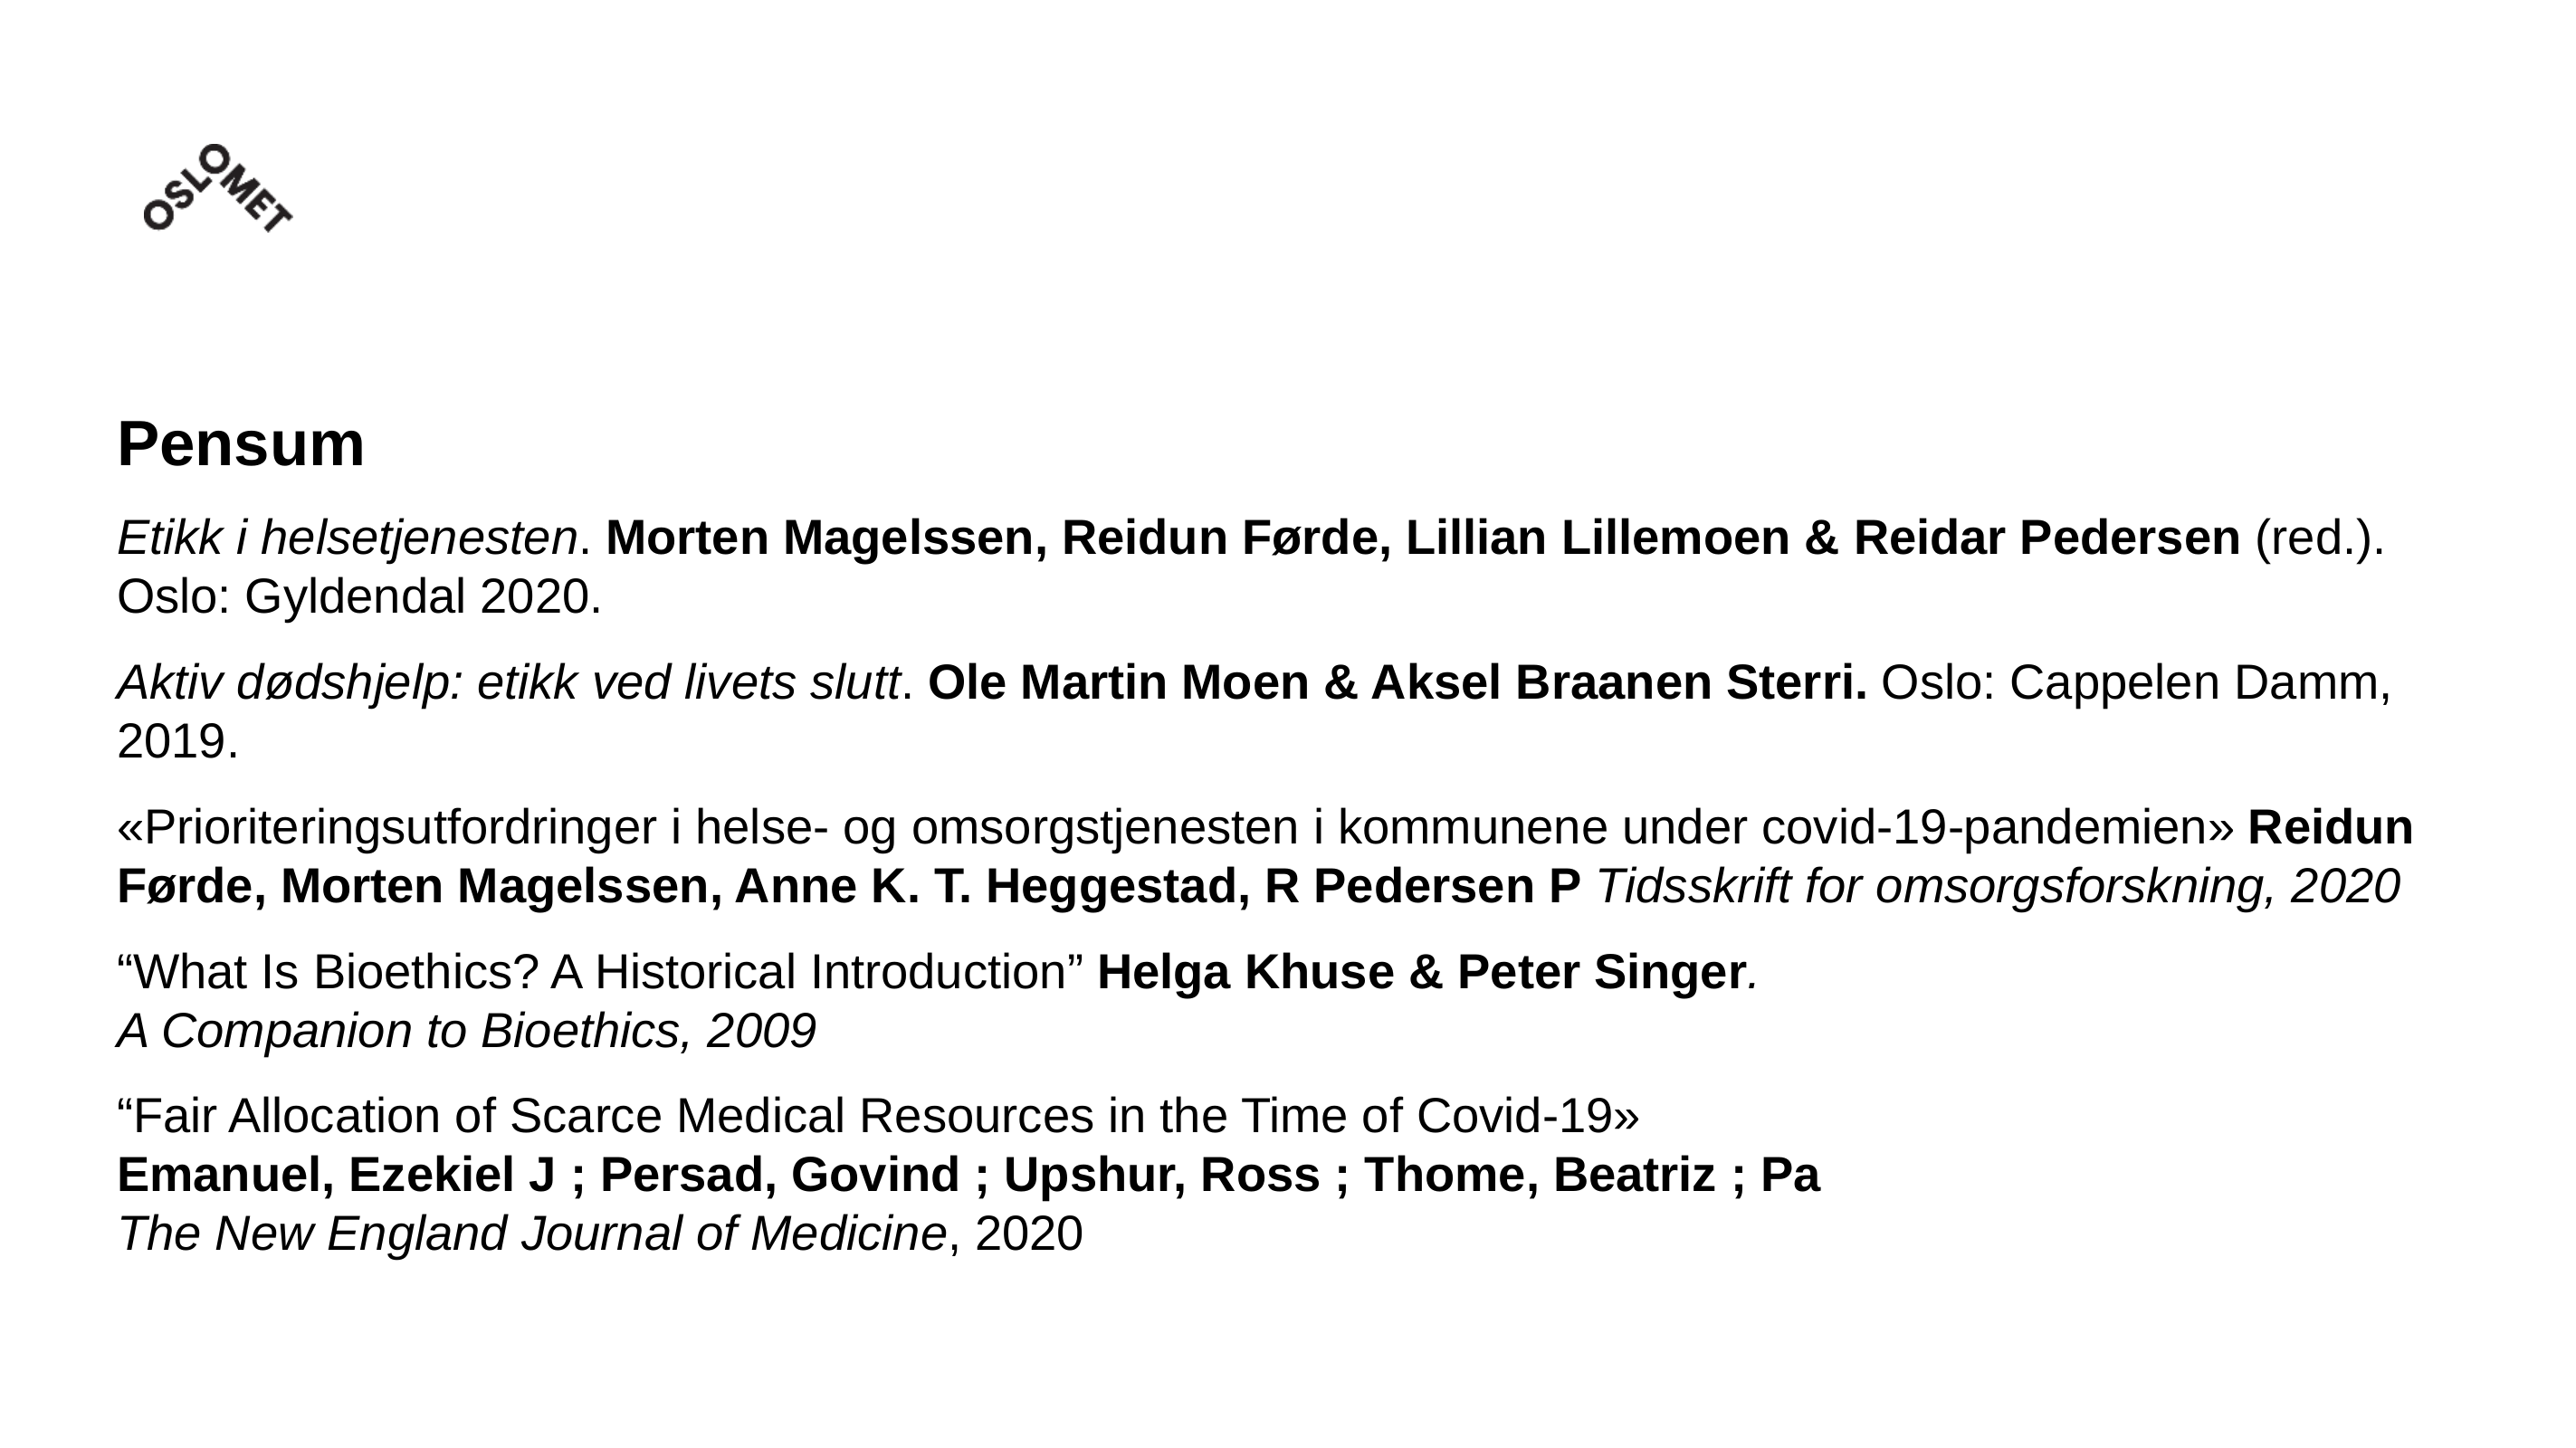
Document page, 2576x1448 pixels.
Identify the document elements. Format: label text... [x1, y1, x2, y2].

list Pensum Etikk i helsetjenesten. Morten Magelssen, Reidun Førde, Lillian Lillemoen & Reidar Pedersen (red.). Oslo: Gyldendal 2020. Aktiv dødshjelp: etikk ved livets slutt. Ole Martin Moen & Aksel Braanen Sterri. Oslo: Cappelen Damm, 2019. «Prioriteringsutfordringer i helse- og omsorgstjenesten i kommunene under covid-19-pandemien» Reidun Førde, Morten Magelssen, Anne K. T. Heggestad, R Pedersen P Tidsskrift for omsorgsforskning, 2020 “What Is Bioethics? A Historical Introduction” Helga Khuse & Peter Singer. A Companion to Bioethics, 2009 “Fair Allocation of Scarce Medical Resources in the Time of Covid-19» Emanuel, Ezekiel J ; Persad, Govind ; Upshur, Ross ; Thome, Beatriz ; Pa The New England Journal of Medicine, 2020 [117, 339, 2428, 1332]
picture [144, 144, 293, 233]
